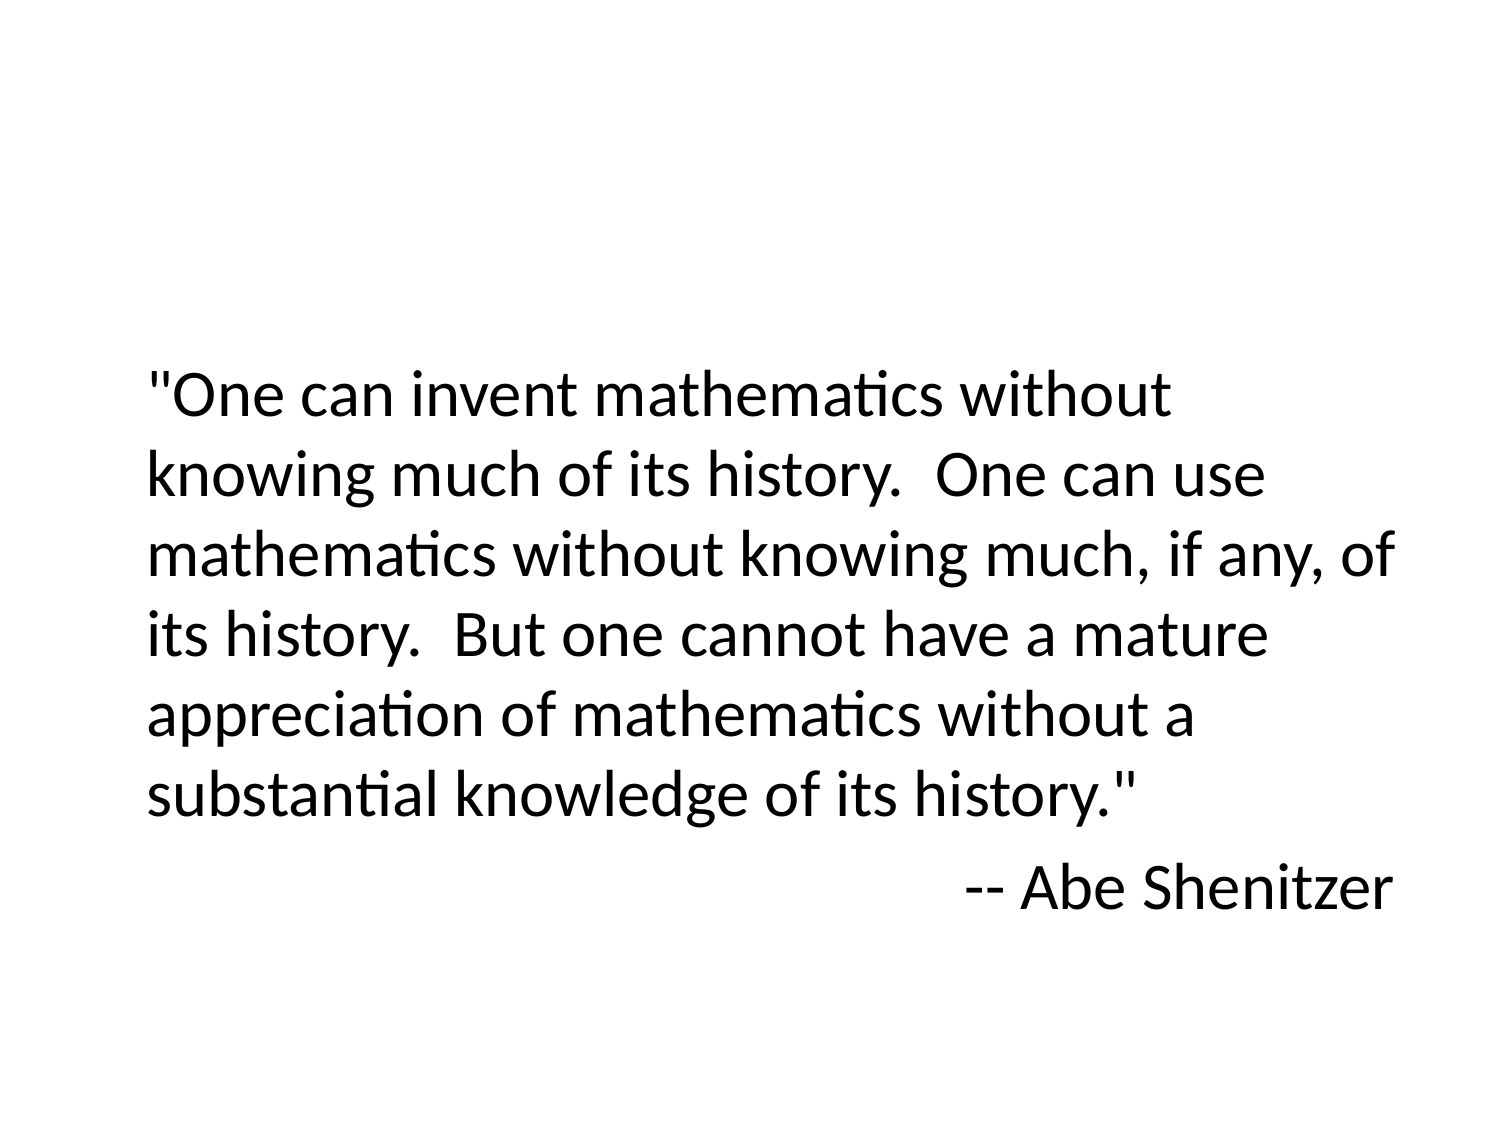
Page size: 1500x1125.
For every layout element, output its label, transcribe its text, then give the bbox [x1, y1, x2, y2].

list "One can invent mathematics without knowing much of its history. One can use mathematics without knowing much, if any, of its history. But one cannot have a mature appreciation of mathematics without a substantial knowledge of its history." -- Abe Shenitzer [75, 262, 1425, 1005]
